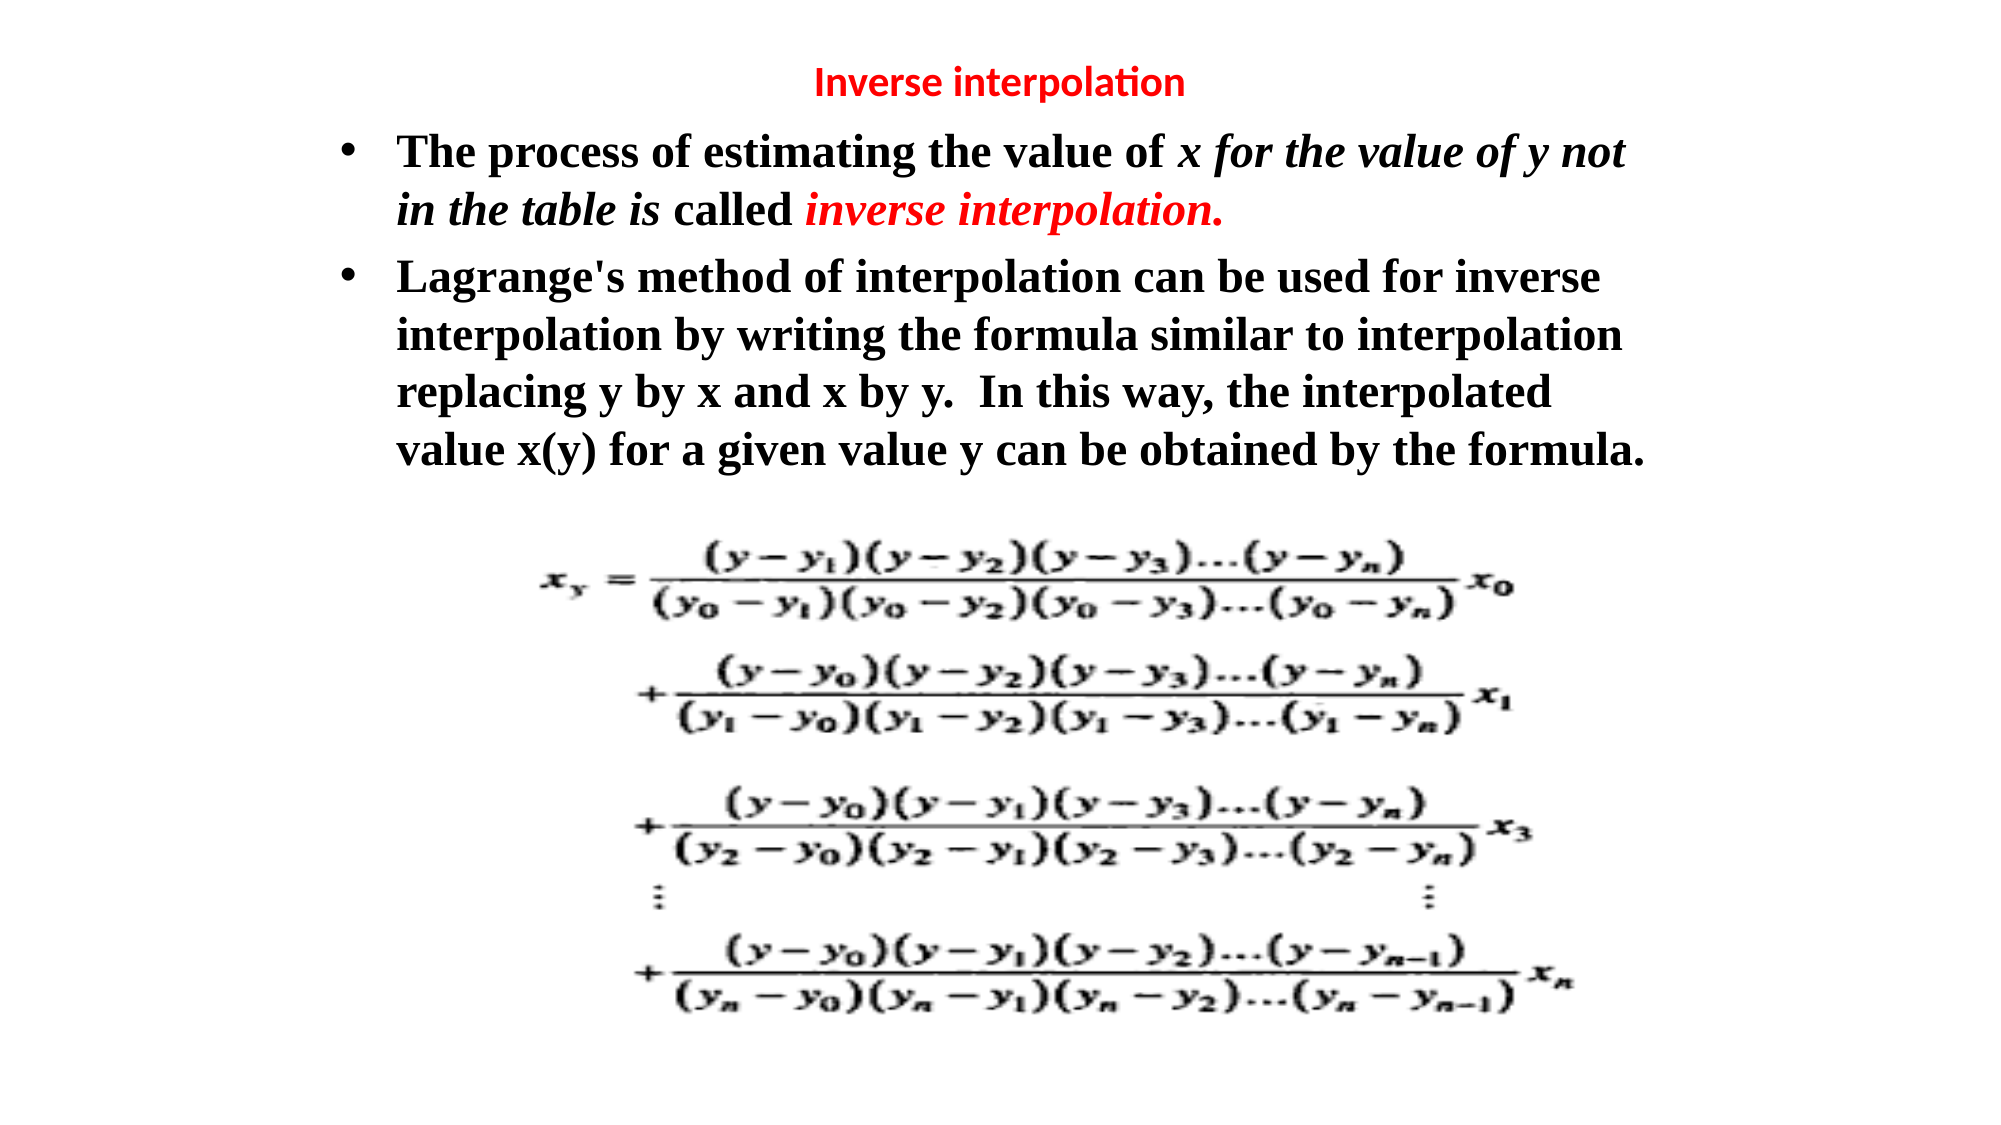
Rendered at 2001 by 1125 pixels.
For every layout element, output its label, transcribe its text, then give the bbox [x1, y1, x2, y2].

list The process of estimating the value of x for the value of y not in the table is called inverse interpolation. Lagrange's method of interpolation can be used for inverse interpolation by writing the formula similar to interpolation replacing y by x and x by y. In this way, the interpolated value x(y) for a given value y can be obtained by the formula. [324, 112, 1688, 1050]
picture [499, 524, 1613, 1038]
title Inverse interpolation [324, 45, 1675, 112]
